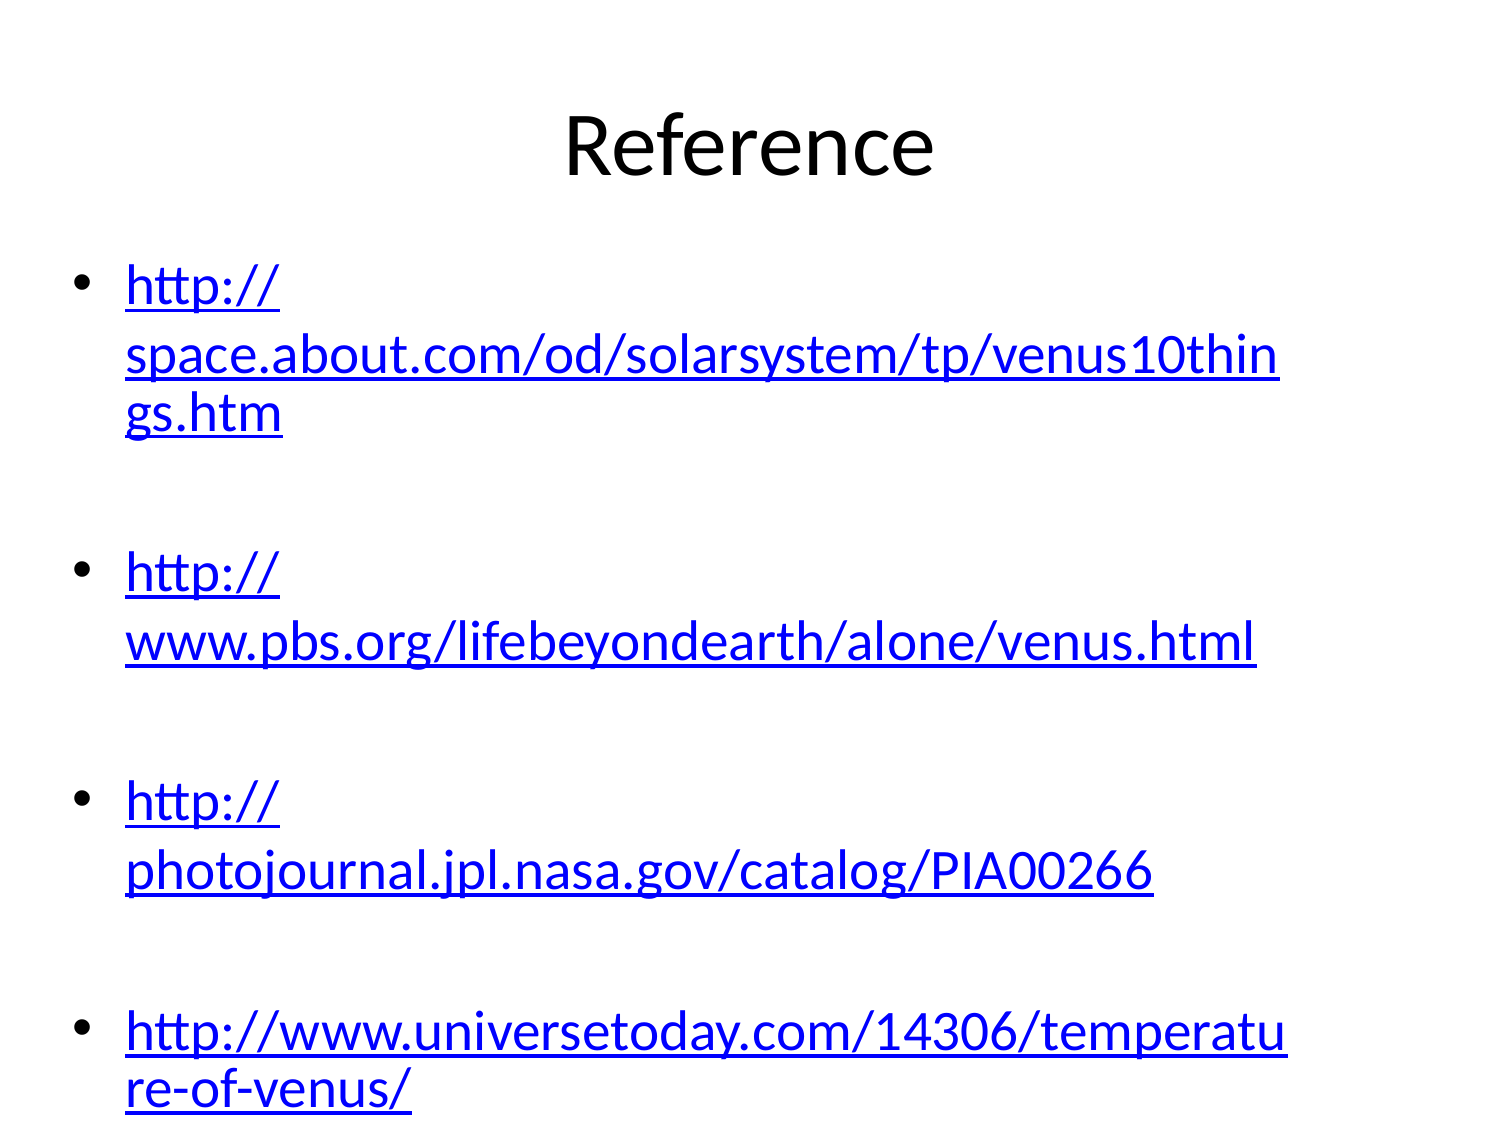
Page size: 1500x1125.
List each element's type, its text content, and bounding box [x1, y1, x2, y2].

title Reference [75, 45, 1425, 233]
list http://space.about.com/od/solarsystem/tp/venus10things.htm http://www.pbs.org/lifebeyondearth/alone/venus.html http://photojournal.jpl.nasa.gov/catalog/PIA00266 http://www.universetoday.com/14306/temperature-of-venus/ [57, 239, 1318, 1015]
